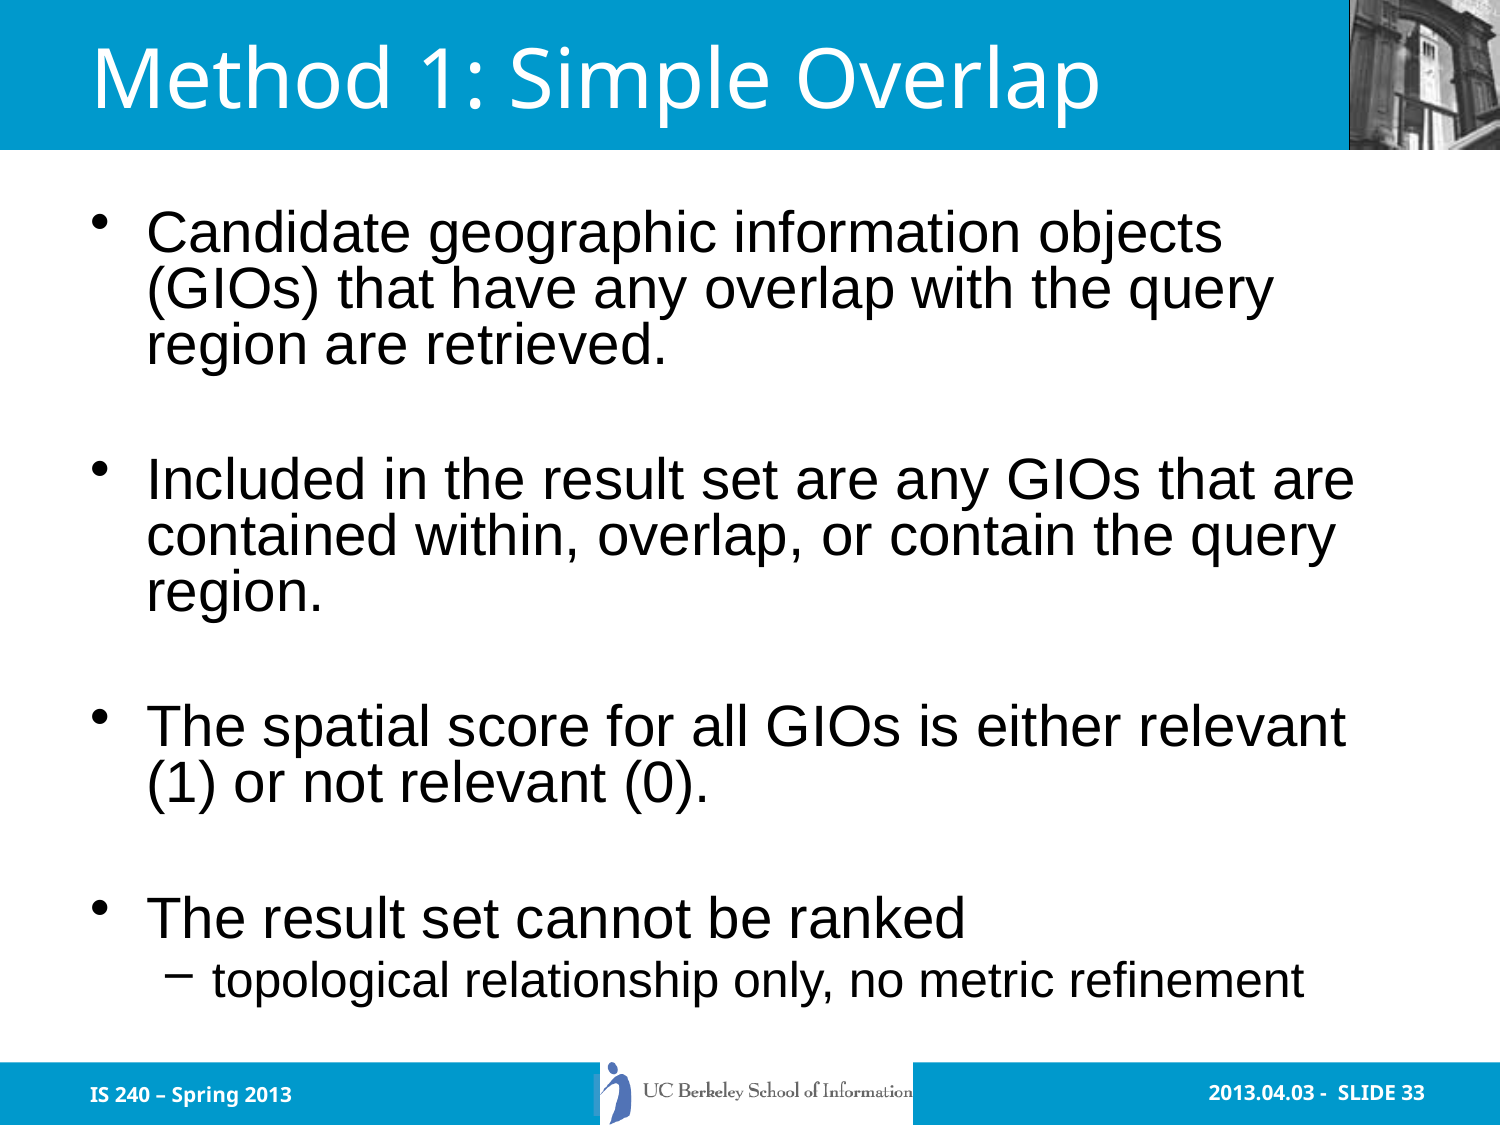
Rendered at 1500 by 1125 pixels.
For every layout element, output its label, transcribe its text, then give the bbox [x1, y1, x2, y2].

picture [1350, 0, 1500, 150]
slide_number IS 240 – Spring 2013 [75, 1062, 388, 1125]
title Method 1: Simple Overlap [75, 0, 1350, 150]
list Candidate geographic information objects (GIOs) that have any overlap with the query region are retrieved. Included in the result set are any GIOs that are contained within, overlap, or contain the query region. The spatial score for all GIOs is either relevant (1) or not relevant (0). The result set cannot be ranked topological relationship only, no metric refinement [75, 200, 1425, 1013]
picture [594, 1062, 912, 1125]
